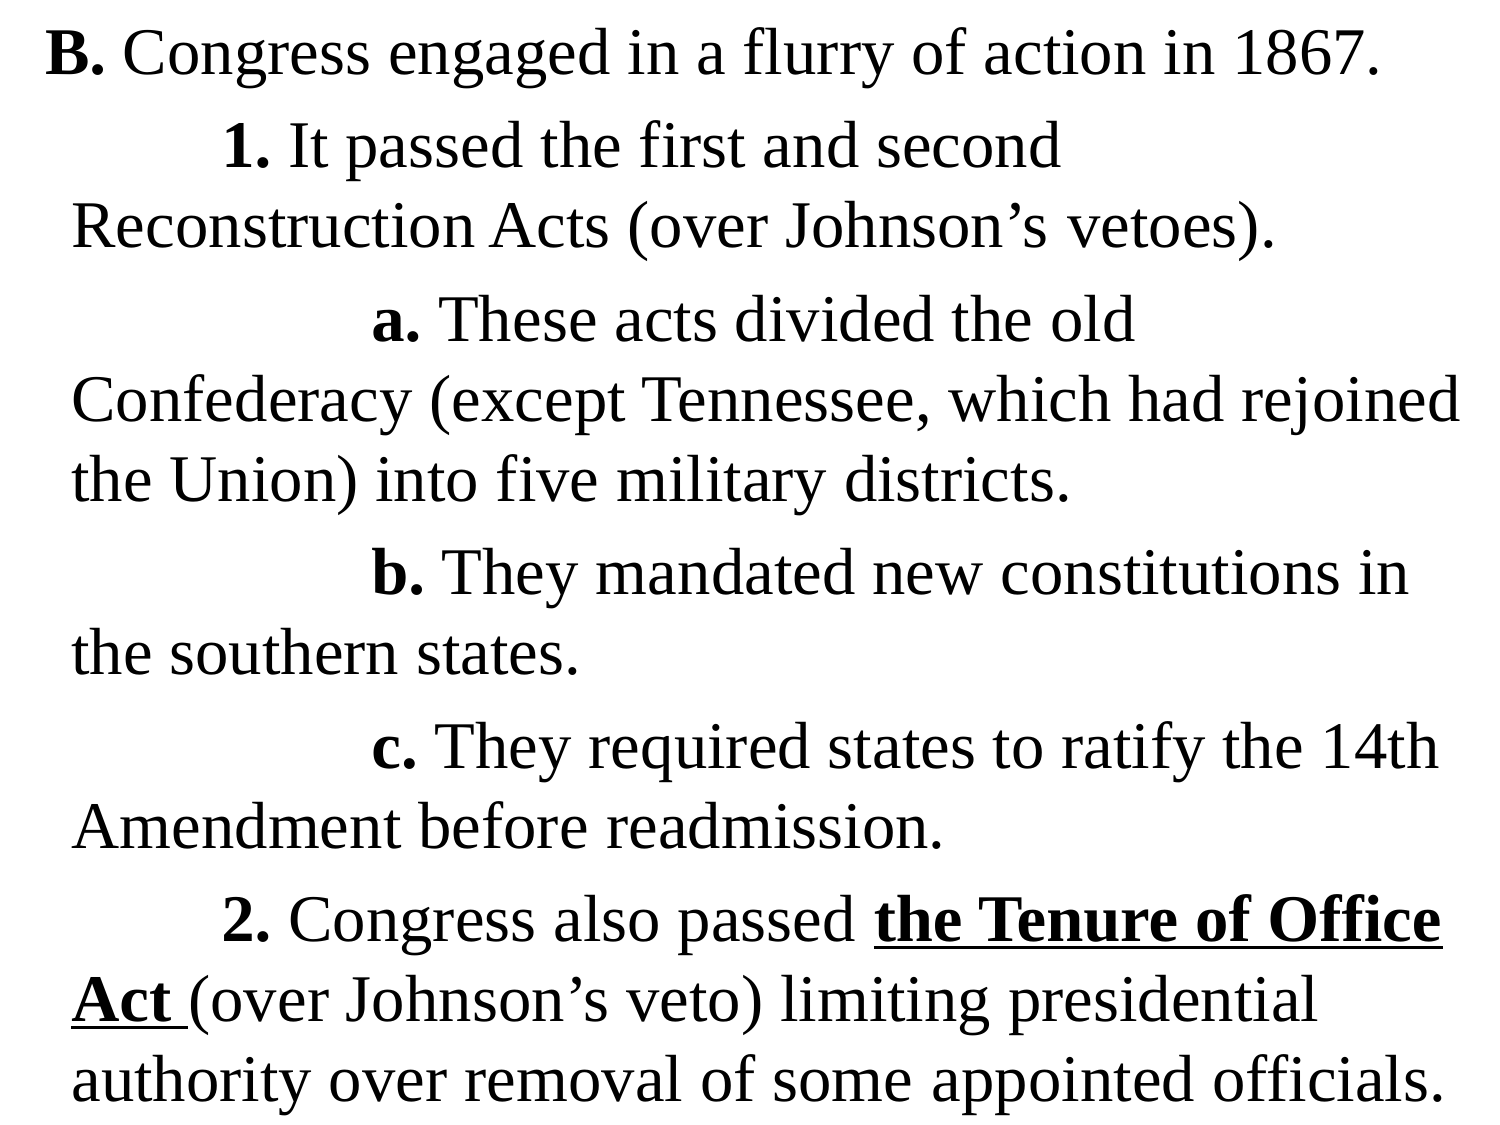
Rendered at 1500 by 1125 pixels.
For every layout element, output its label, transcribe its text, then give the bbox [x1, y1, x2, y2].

list B. Congress engaged in a flurry of action in 1867. 1. It passed the first and second Reconstruction Acts (over Johnson’s vetoes). a. These acts divided the old Confederacy (except Tennessee, which had rejoined the Union) into five military districts. b. They mandated new constitutions in the southern states. c. They required states to ratify the 14th Amendment before readmission. 2. Congress also passed the Tenure of Office Act (over Johnson’s veto) limiting presidential authority over removal of some appointed officials. [0, 0, 1500, 1125]
